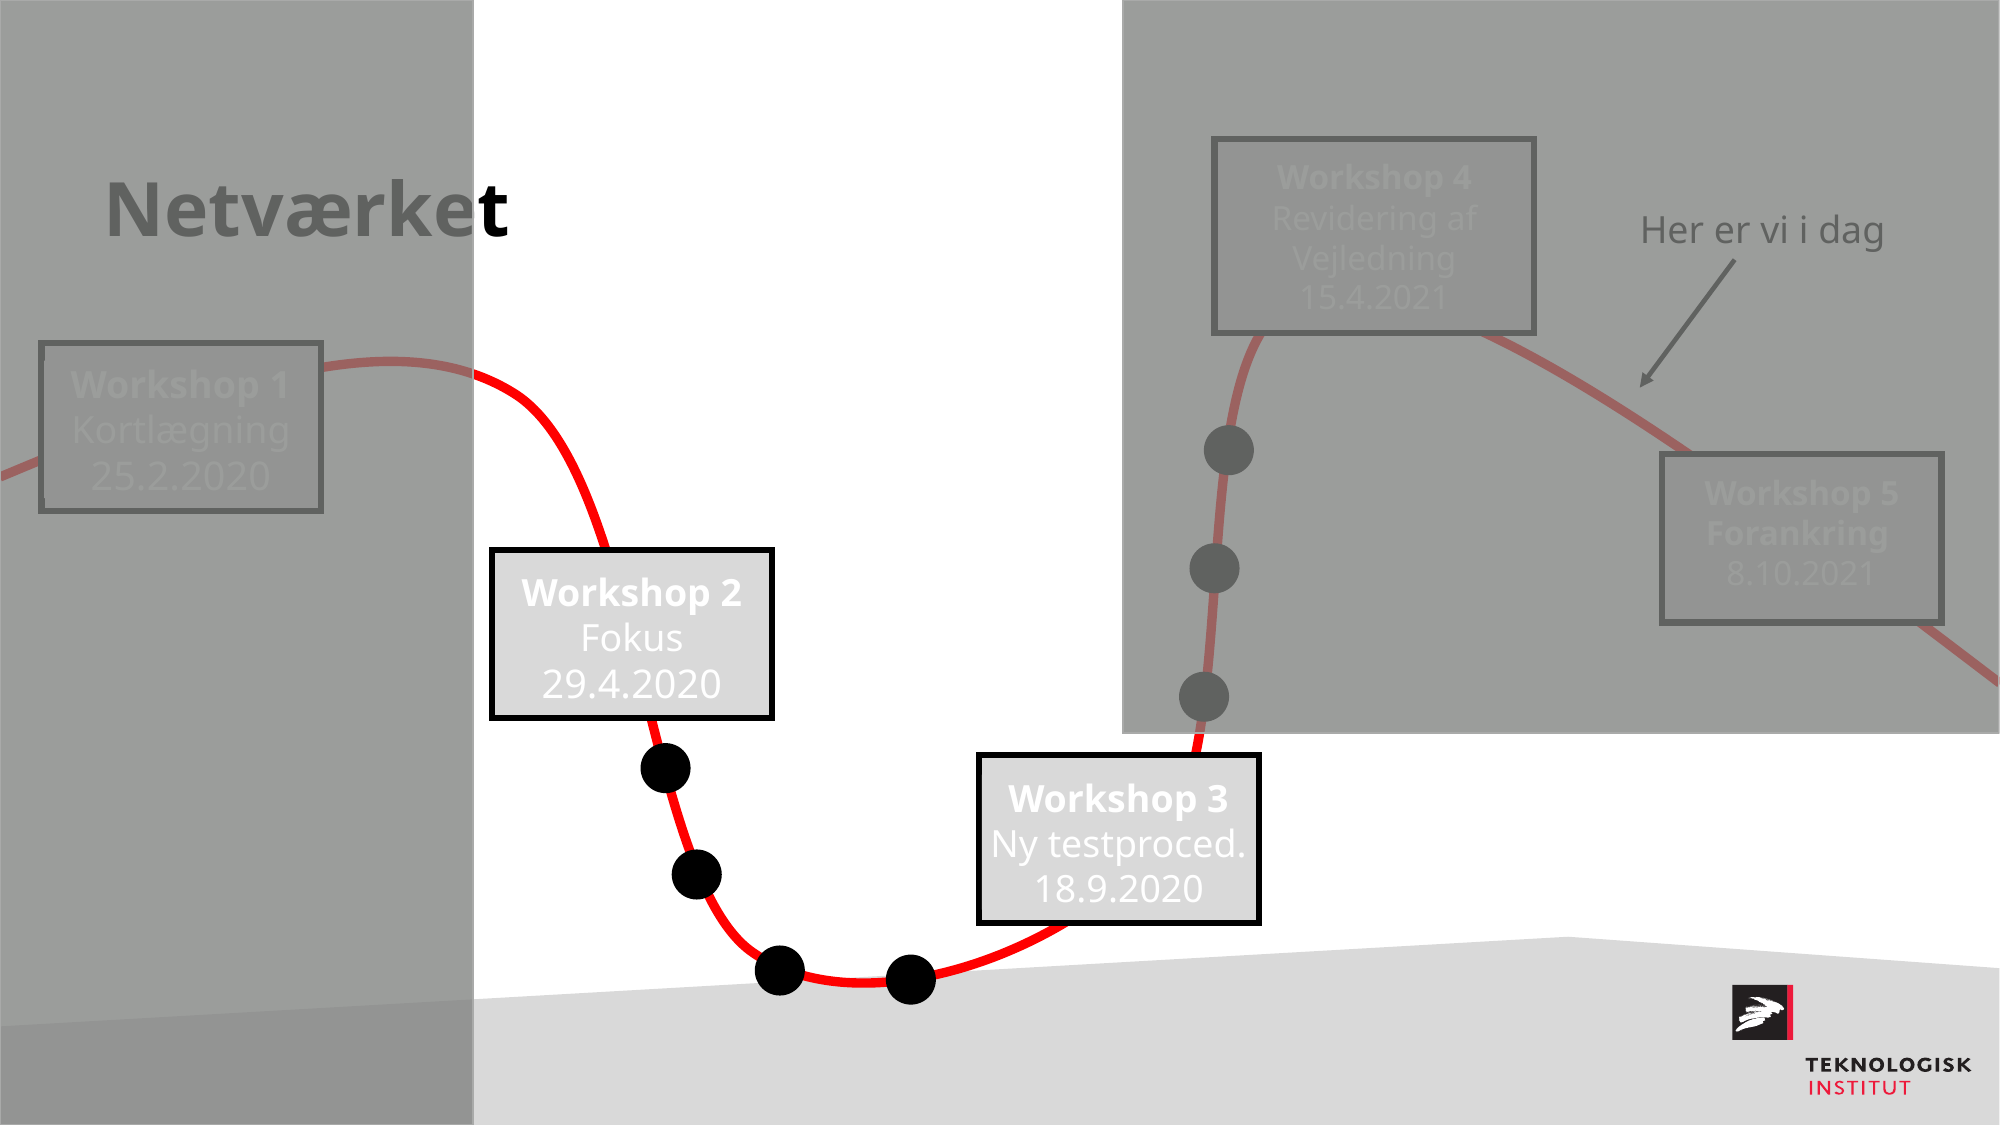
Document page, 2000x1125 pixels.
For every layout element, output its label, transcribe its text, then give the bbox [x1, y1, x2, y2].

text_box [650, 556, 1201, 985]
text_box [474, 373, 679, 547]
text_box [1214, 138, 1535, 333]
text_box [884, 953, 937, 1006]
text_box [639, 742, 692, 795]
text_box [753, 944, 806, 997]
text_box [41, 343, 322, 512]
text_box [670, 848, 723, 901]
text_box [978, 754, 1259, 924]
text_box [1639, 259, 1735, 388]
text_box [0, 0, 474, 1125]
text_box [1122, 0, 2000, 734]
text_box Netværket [474, 160, 1122, 252]
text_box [1661, 454, 1942, 623]
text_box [491, 549, 772, 719]
